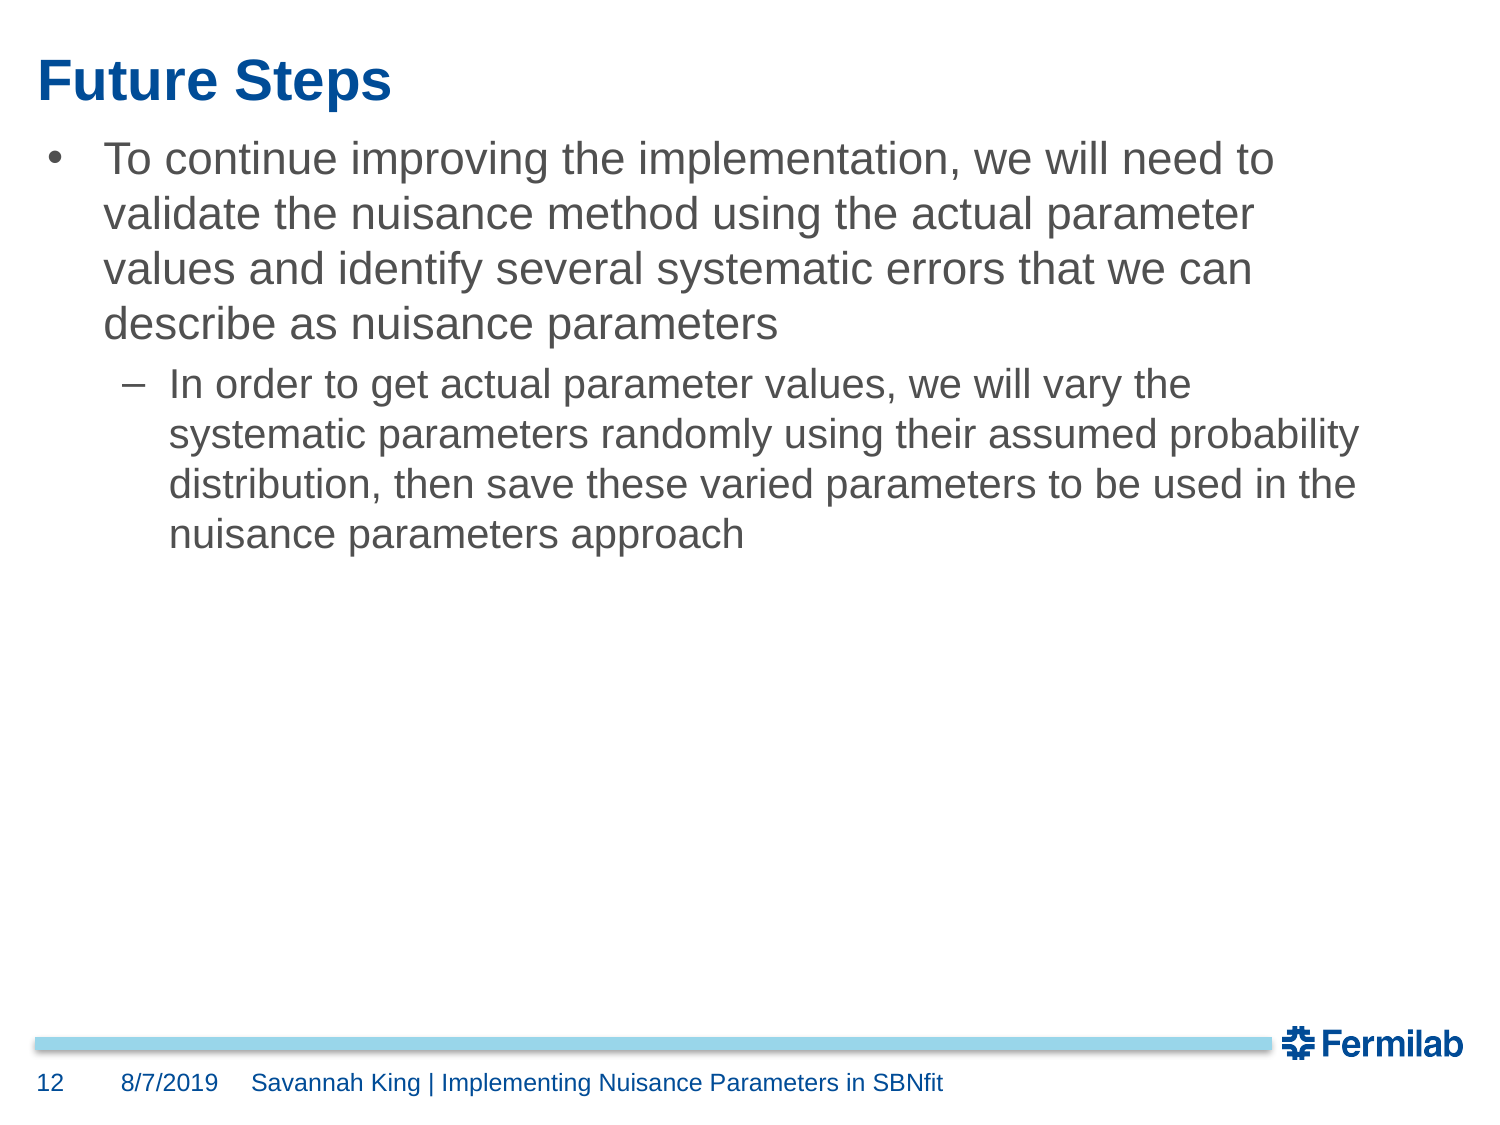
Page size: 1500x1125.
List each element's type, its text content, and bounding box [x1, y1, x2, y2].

footer Savannah King | Implementing Nuisance Parameters in SBNfit [251, 1066, 1279, 1108]
list To continue improving the implementation, we will need to validate the nuisance method using the actual parameter values and identify several systematic errors that we can describe as nuisance parameters In order to get actual parameter values, we will vary the systematic parameters randomly using their assumed probability distribution, then save these varied parameters to be used in the nuisance parameters approach [47, 128, 1370, 505]
picture [1282, 1026, 1463, 1060]
title Future Steps [37, 41, 1463, 112]
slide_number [120, 1066, 232, 1107]
slide_number 12 [36, 1066, 105, 1106]
